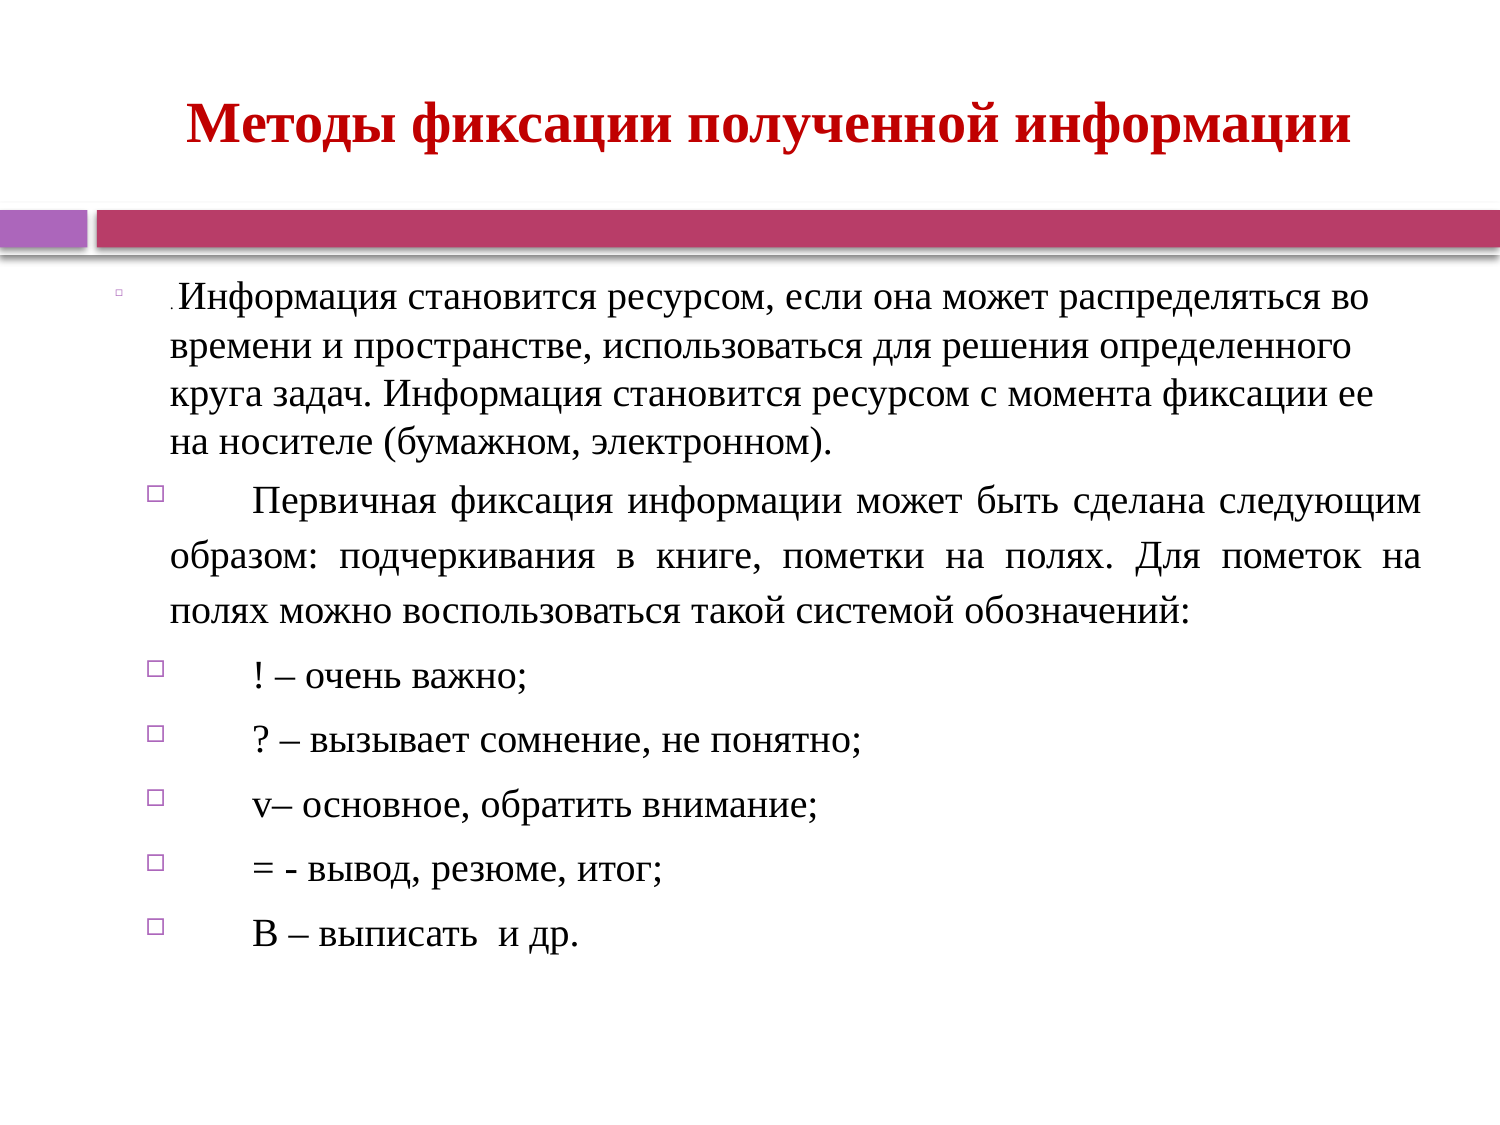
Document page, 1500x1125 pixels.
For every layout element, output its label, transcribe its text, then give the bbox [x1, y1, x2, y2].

list . Информация становится ресурсом, если она может распределяться во времени и пространстве, использоваться для решения определенного круга задач. Информация становится ресурсом с момента фиксации ее на носителе (бумажном, электронном). Первичная фиксация информации может быть сделана следующим образом: подчеркивания в книге, пометки на полях. Для пометок на полях можно воспользоваться такой системой обозначений: ! – очень важно; ? – вызывает сомнение, не понятно; v– основное, обратить внимание; = - вывод, резюме, итог; В – выписать и др. [100, 262, 1438, 1000]
title Методы фиксации полученной информации [100, 37, 1438, 200]
